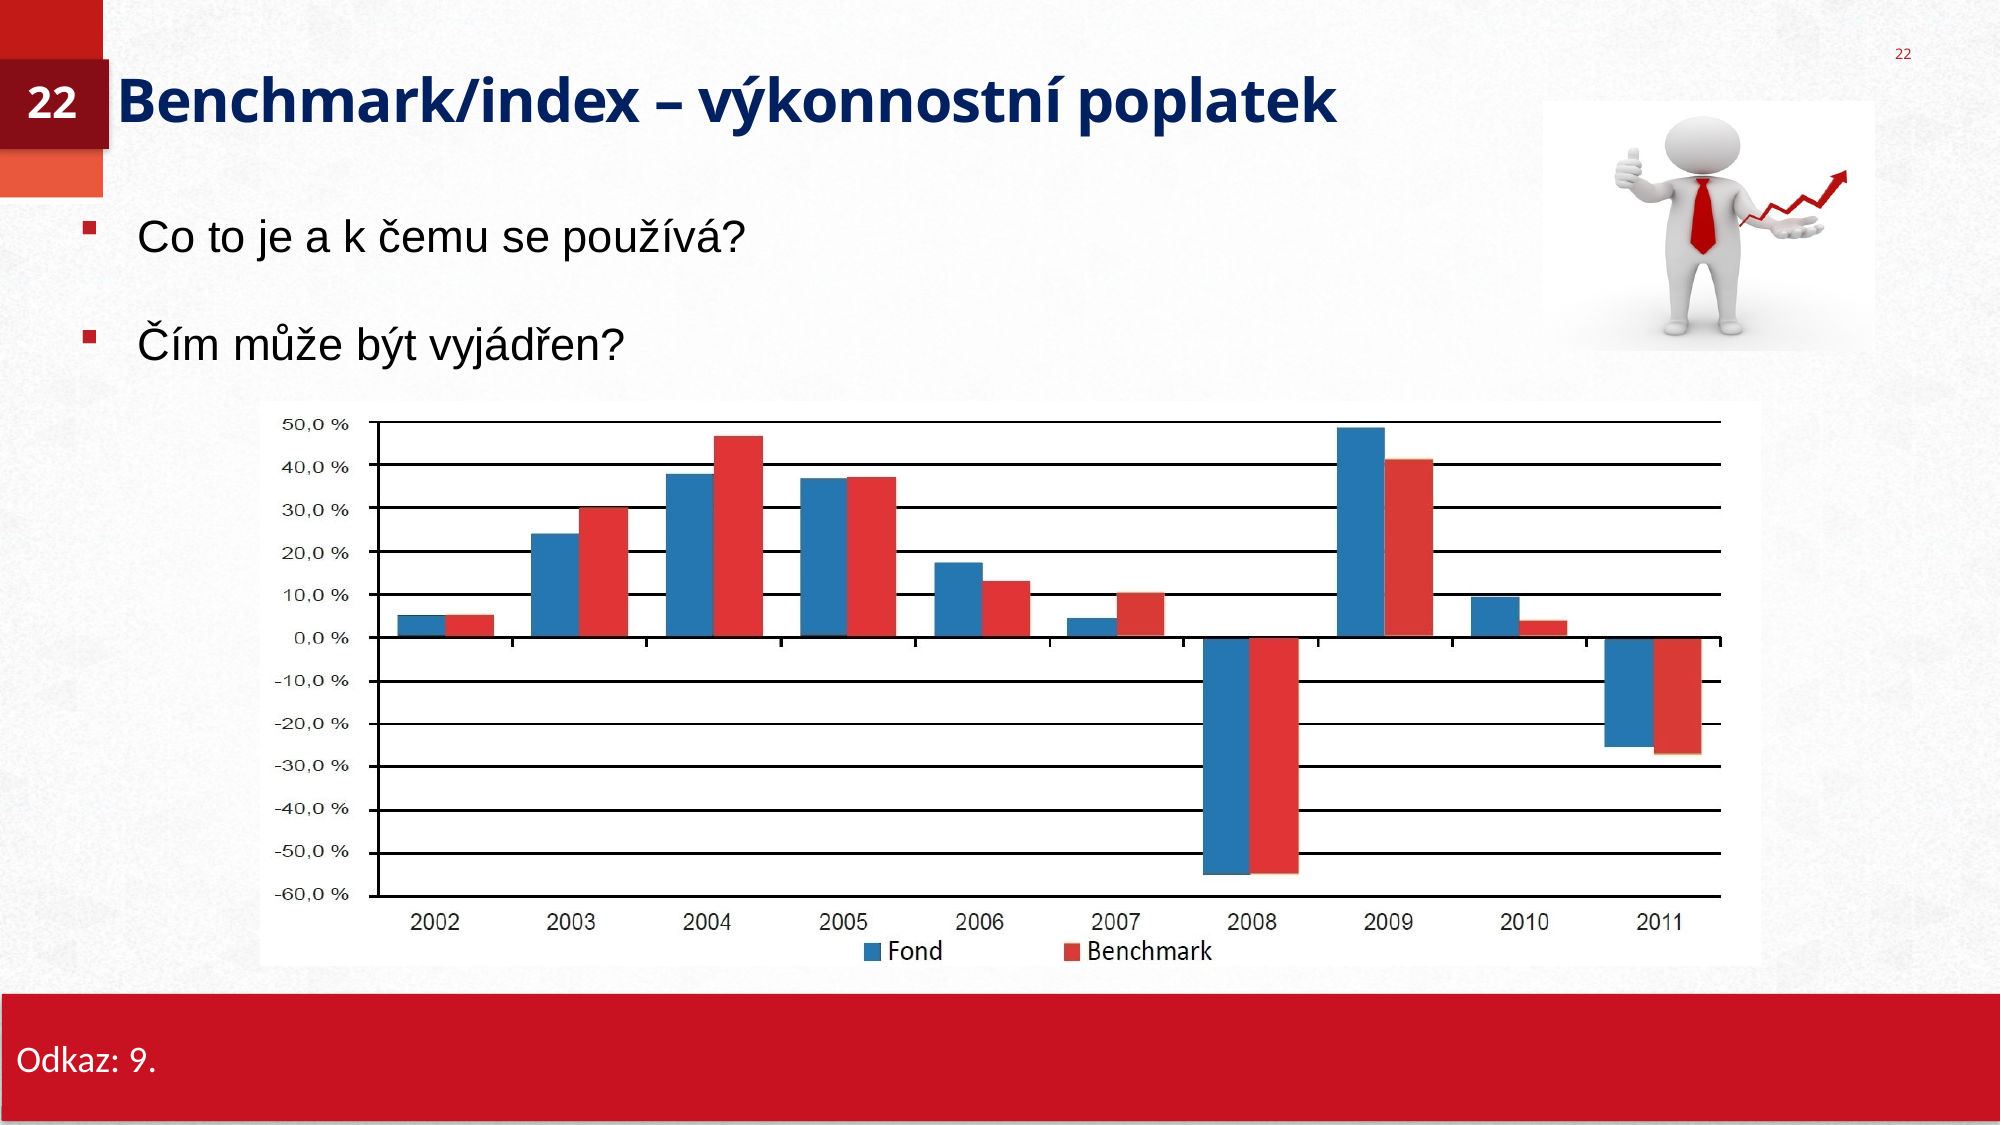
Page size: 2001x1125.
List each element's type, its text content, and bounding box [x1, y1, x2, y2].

picture [0, 0, 2000, 1125]
text_box Co to je a k čemu se používá? Čím může být vyjádřen? [78, 206, 1961, 575]
text_box Odkaz: 9. [1, 993, 2000, 1122]
text_box Benchmark/index – výkonnostní poplatek [116, 62, 1905, 140]
